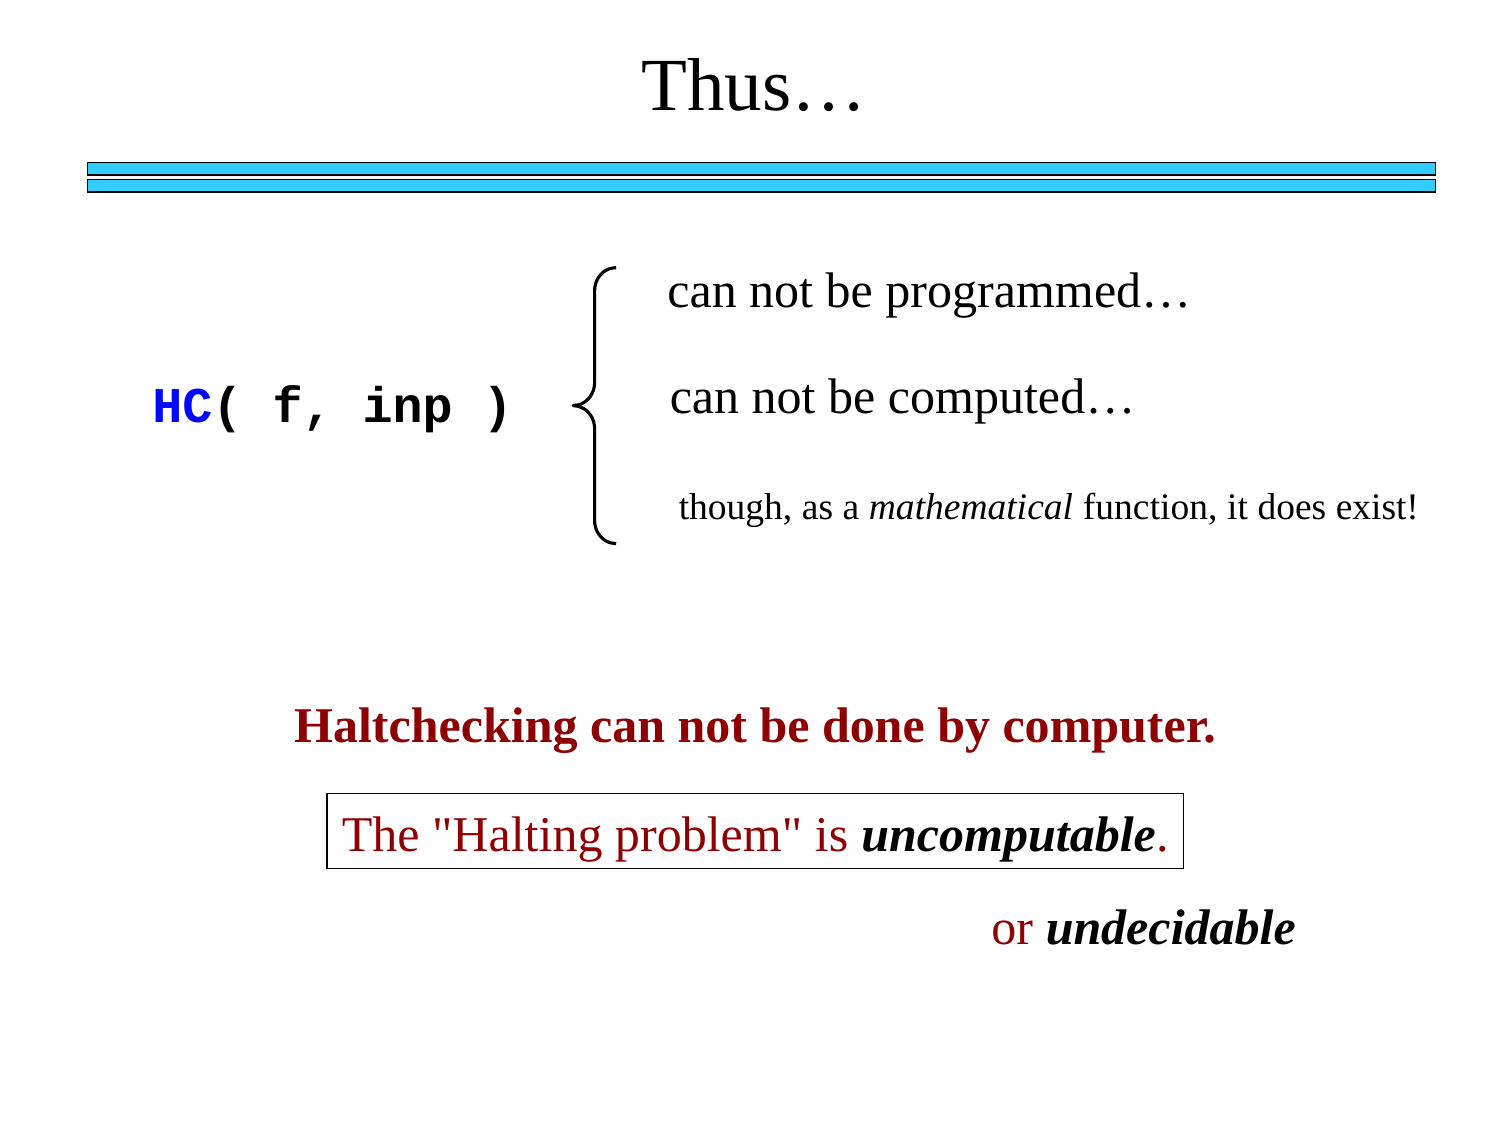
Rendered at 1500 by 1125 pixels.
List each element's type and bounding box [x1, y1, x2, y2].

text_box [279, 684, 1232, 760]
text_box [976, 887, 1311, 962]
text_box [97, 365, 568, 440]
text_box [87, 162, 1436, 193]
text_box [663, 474, 1435, 535]
text_box [326, 793, 1184, 869]
text_box [573, 267, 617, 544]
text_box [655, 356, 1151, 431]
text_box [652, 249, 1207, 325]
text_box [511, 28, 997, 133]
